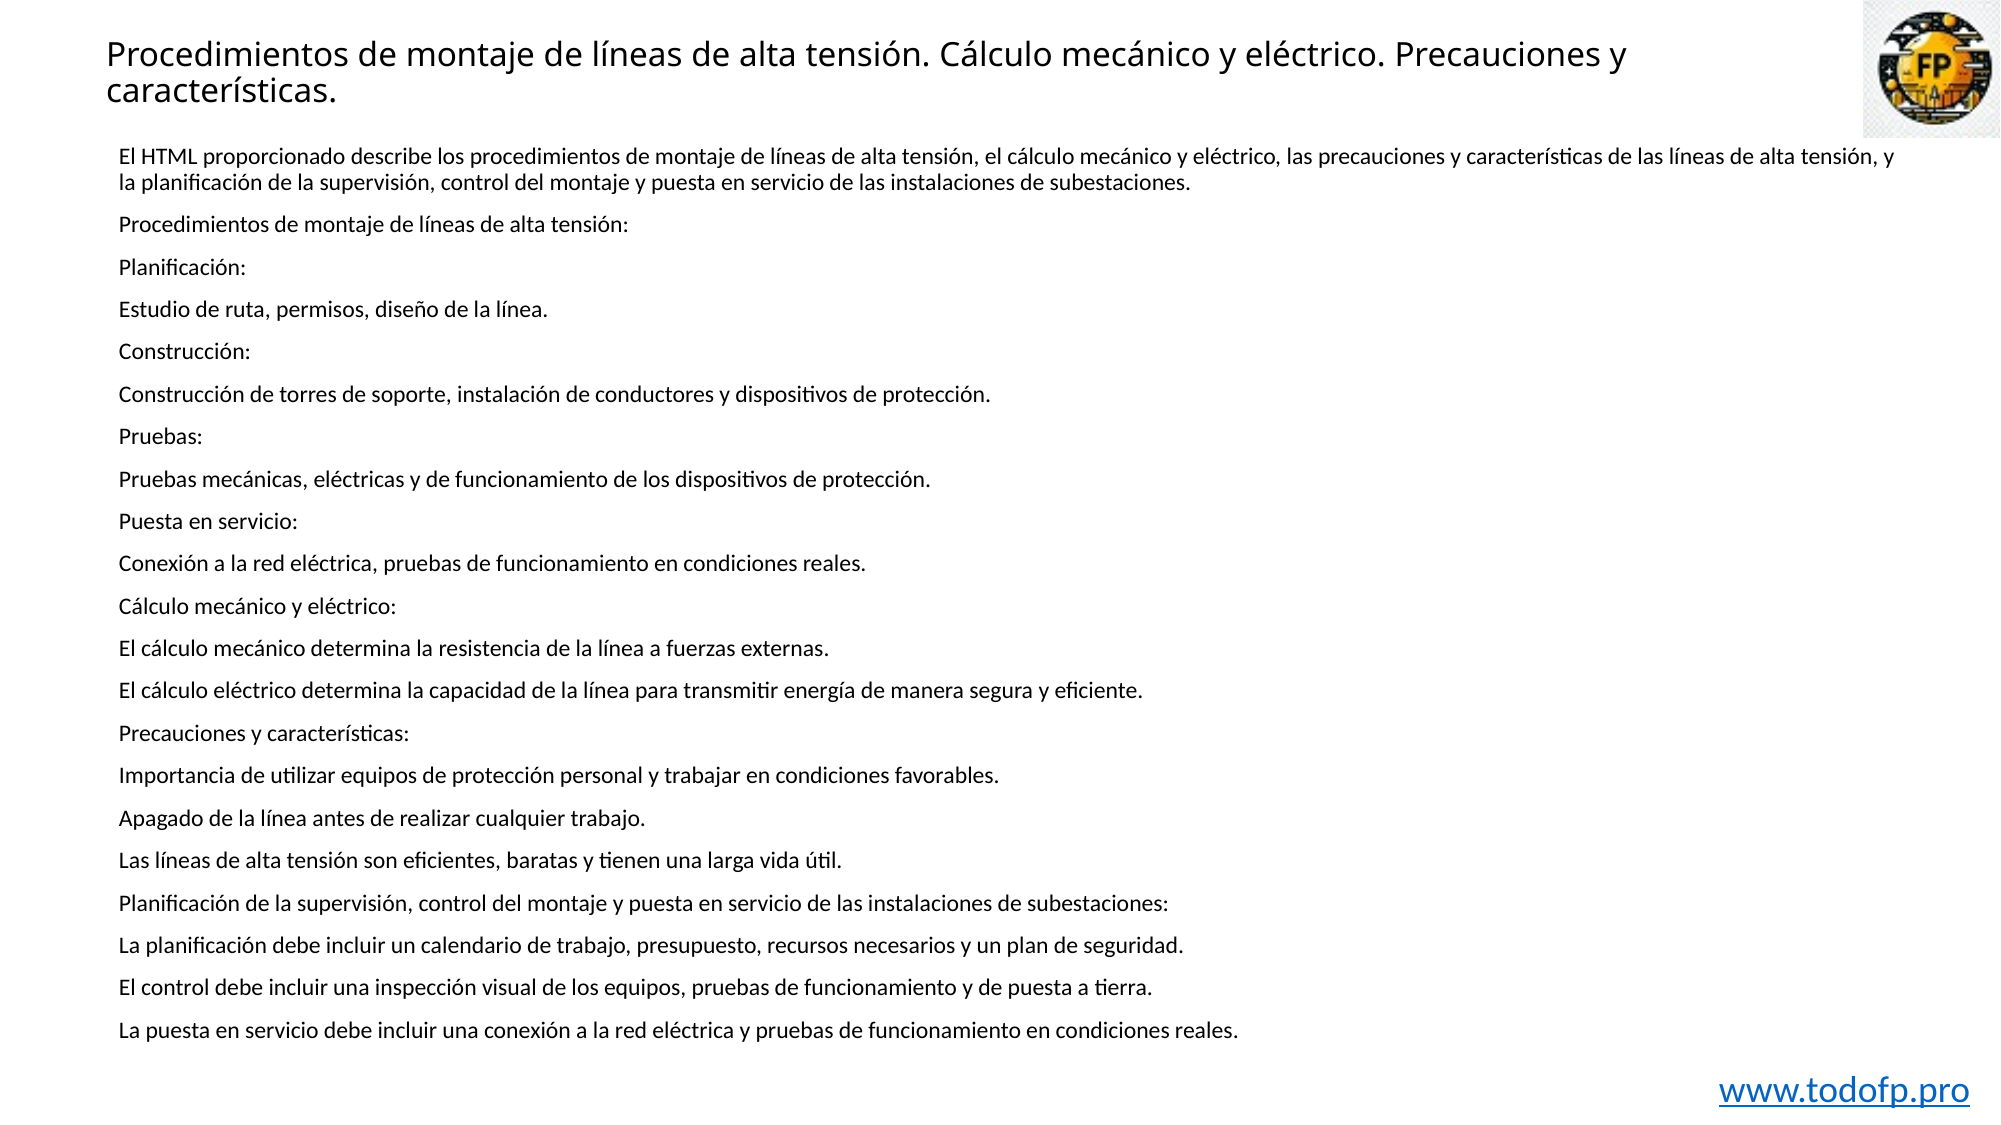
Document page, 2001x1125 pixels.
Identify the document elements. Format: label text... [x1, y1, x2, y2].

picture [1863, 0, 2000, 138]
title Procedimientos de montaje de líneas de alta tensión. Cálculo mecánico y eléctrico. Precauciones y características. [91, 16, 1819, 131]
list El HTML proporcionado describe los procedimientos de montaje de líneas de alta tensión, el cálculo mecánico y eléctrico, las precauciones y características de las líneas de alta tensión, y la planificación de la supervisión, control del montaje y puesta en servicio de las instalaciones de subestaciones. Procedimientos de montaje de líneas de alta tensión: Planificación: Estudio de ruta, permisos, diseño de la línea. Construcción: Construcción de torres de soporte, instalación de conductores y dispositivos de protección. Pruebas: Pruebas mecánicas, eléctricas y de funcionamiento de los dispositivos de protección. Puesta en servicio: Conexión a la red eléctrica, pruebas de funcionamiento en condiciones reales. Cálculo mecánico y eléctrico: El cálculo mecánico determina la resistencia de la línea a fuerzas externas. El cálculo eléctrico determina la capacidad de la línea para transmitir energía de manera segura y eficiente. Precauciones y características: Importancia de utilizar equipos de protección personal y trabajar en condiciones favorables. Apagado de la línea antes de realizar cualquier trabajo. Las líneas de alta tensión son eficientes, baratas y tienen una larga vida útil. Planificación de la supervisión, control del montaje y puesta en servicio de las instalaciones de subestaciones: La planificación debe incluir un calendario de trabajo, presupuesto, recursos necesarios y un plan de seguridad. El control debe incluir una inspección visual de los equipos, pruebas de funcionamiento y de puesta a tierra. La puesta en servicio debe incluir una conexión a la red eléctrica y pruebas de funcionamiento en condiciones reales. [104, 136, 1915, 1063]
text_box www.todofp.pro [1692, 1057, 1986, 1117]
